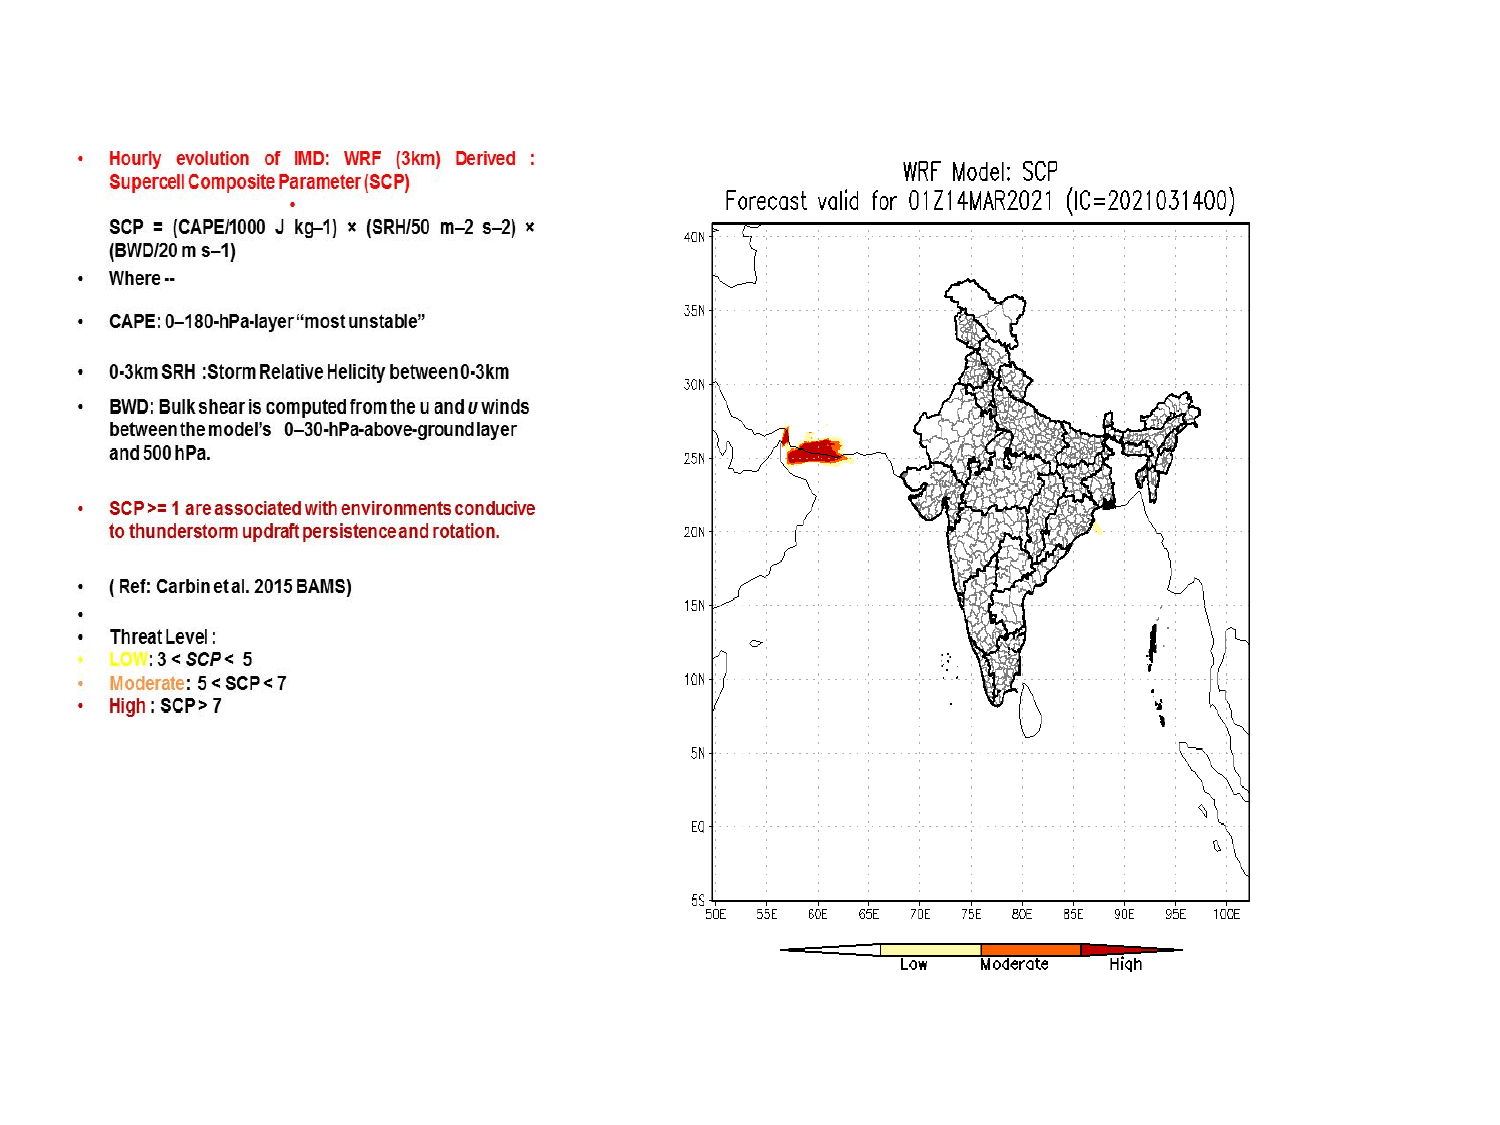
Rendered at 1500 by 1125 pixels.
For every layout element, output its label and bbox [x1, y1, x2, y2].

picture [74, 149, 1426, 976]
